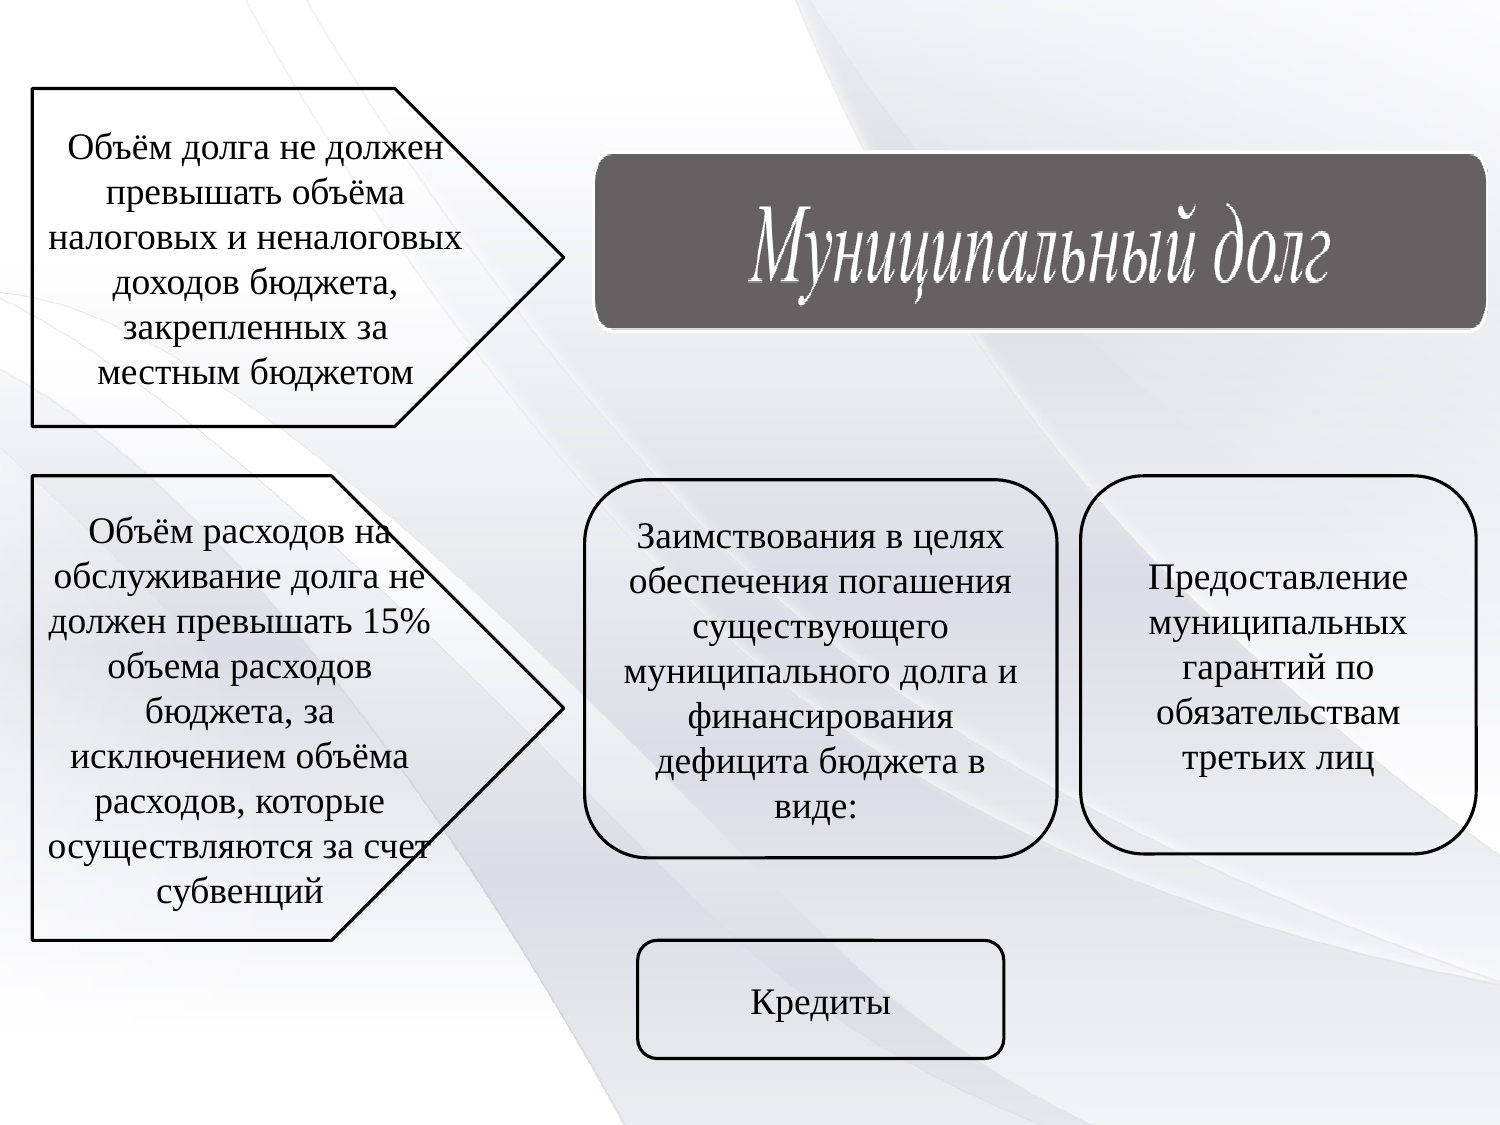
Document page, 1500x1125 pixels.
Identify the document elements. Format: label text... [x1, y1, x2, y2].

text_box Объём долга не должен превышать объёма налоговых и неналоговых доходов бюджета, закрепленных за местным бюджетом [30, 86, 565, 429]
picture [0, 0, 1500, 1125]
text_box Объём расходов на обслуживание долга не должен превышать 15% объема расходов бюджета, за исключением объёма расходов, которые осуществляются за счет субвенций [30, 474, 565, 942]
text_box Заимствования в целях обеспечения погашения существующего муниципального долга и финансирования дефицита бюджета в виде: [583, 478, 1059, 860]
text_box Кредиты [636, 938, 1006, 1061]
text_box Предоставление муниципальных гарантий по обязательствам третьих лиц [1079, 474, 1478, 856]
